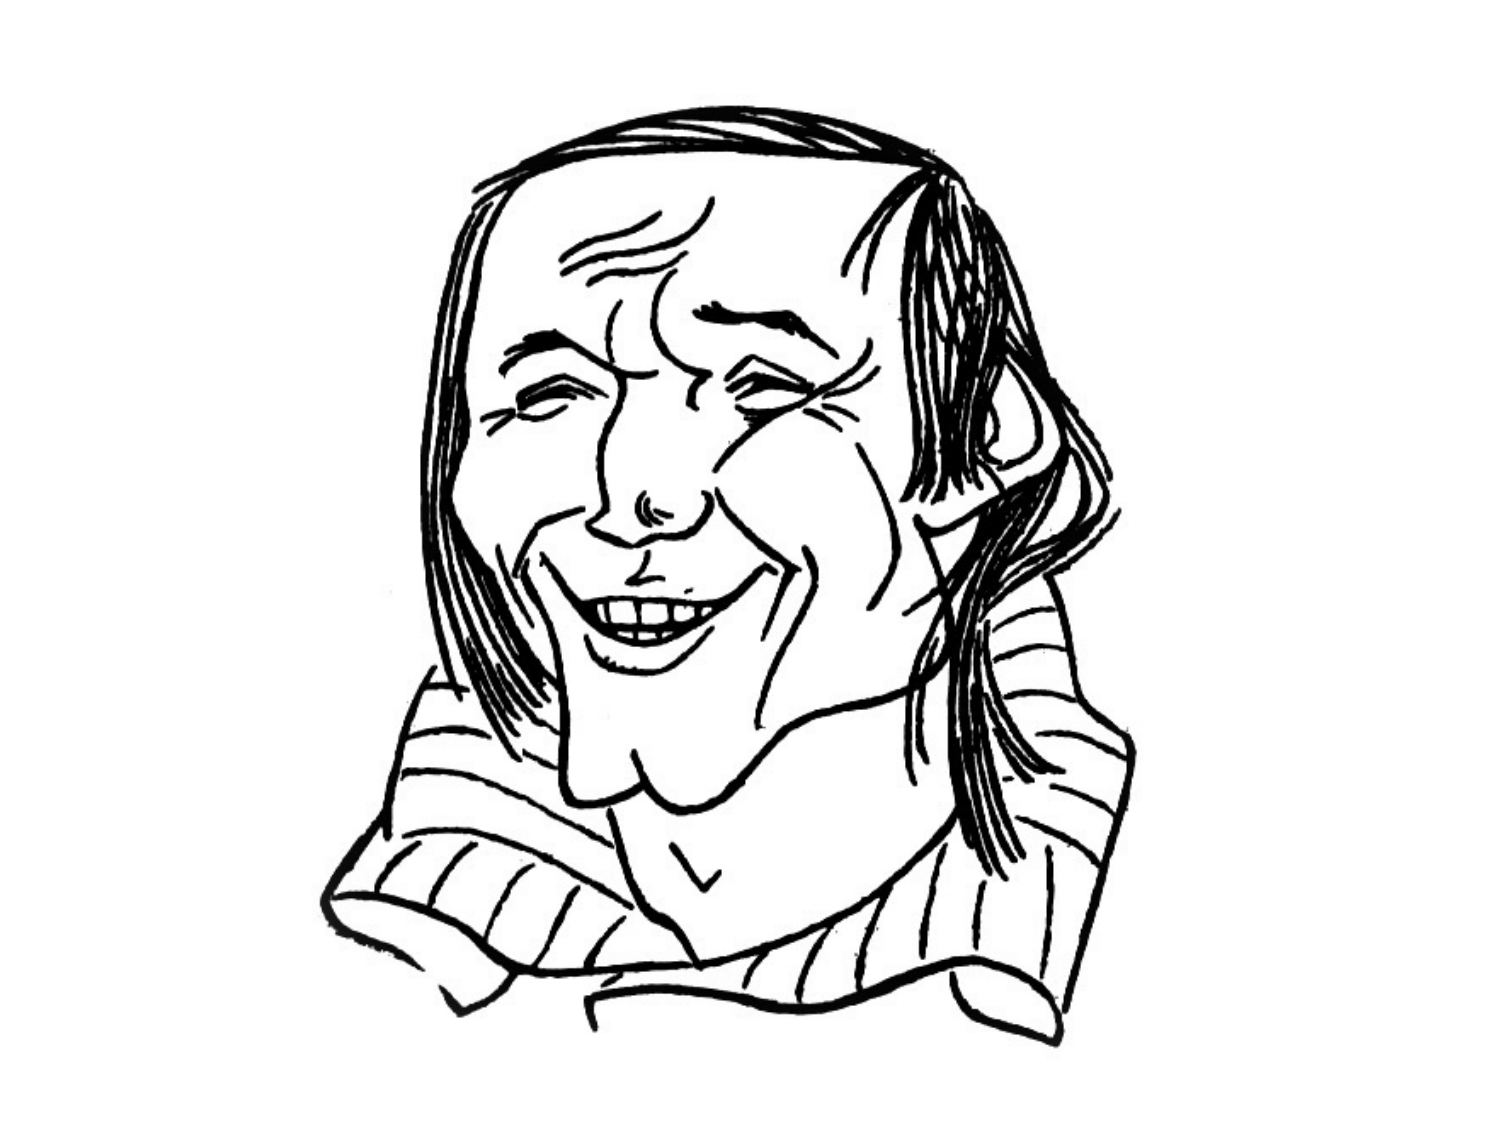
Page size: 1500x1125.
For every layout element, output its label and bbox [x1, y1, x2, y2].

picture [271, 0, 1229, 1125]
